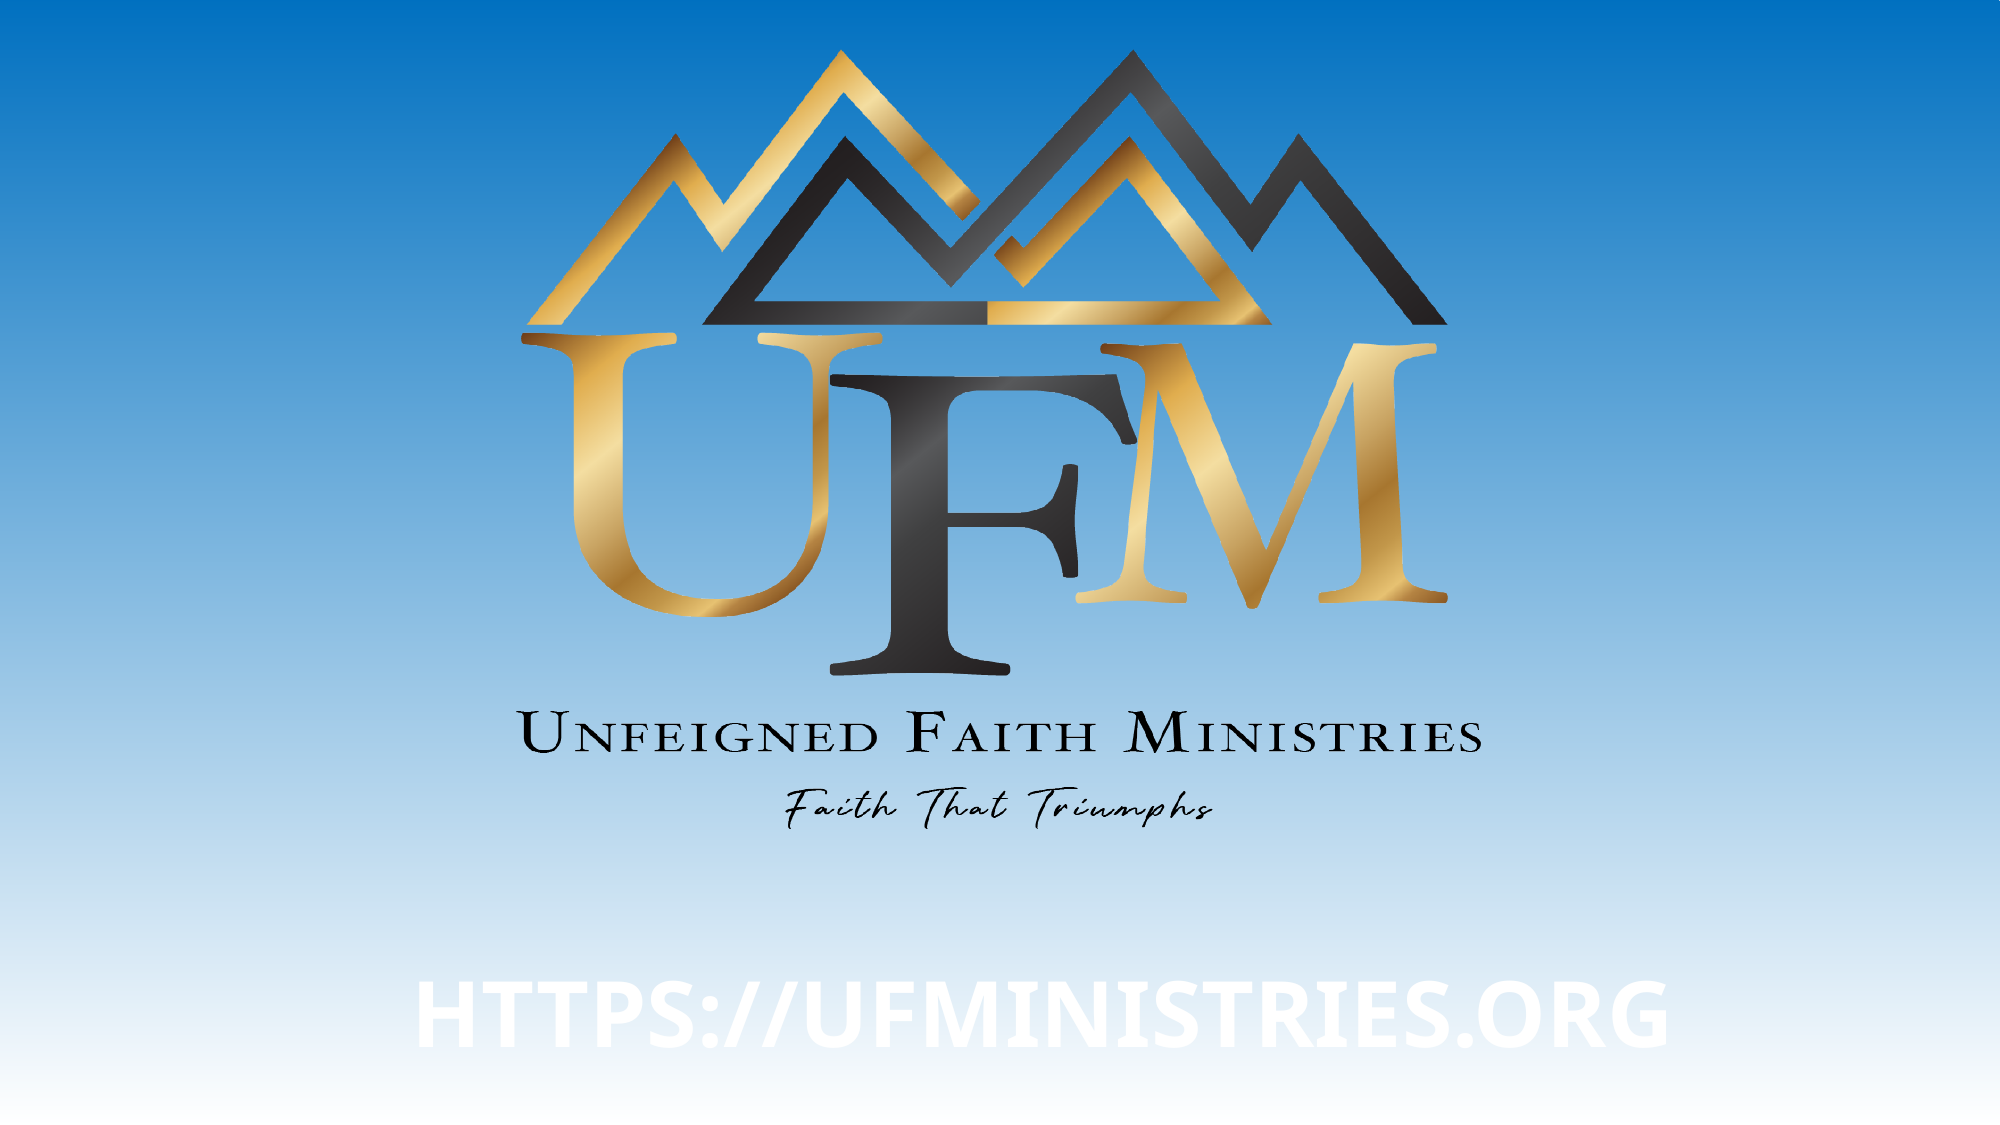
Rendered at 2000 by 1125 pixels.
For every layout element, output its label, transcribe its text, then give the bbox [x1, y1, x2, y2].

text_box HTTPS://UFMINISTRIES.ORG [396, 948, 1691, 1074]
picture [513, 49, 1486, 835]
